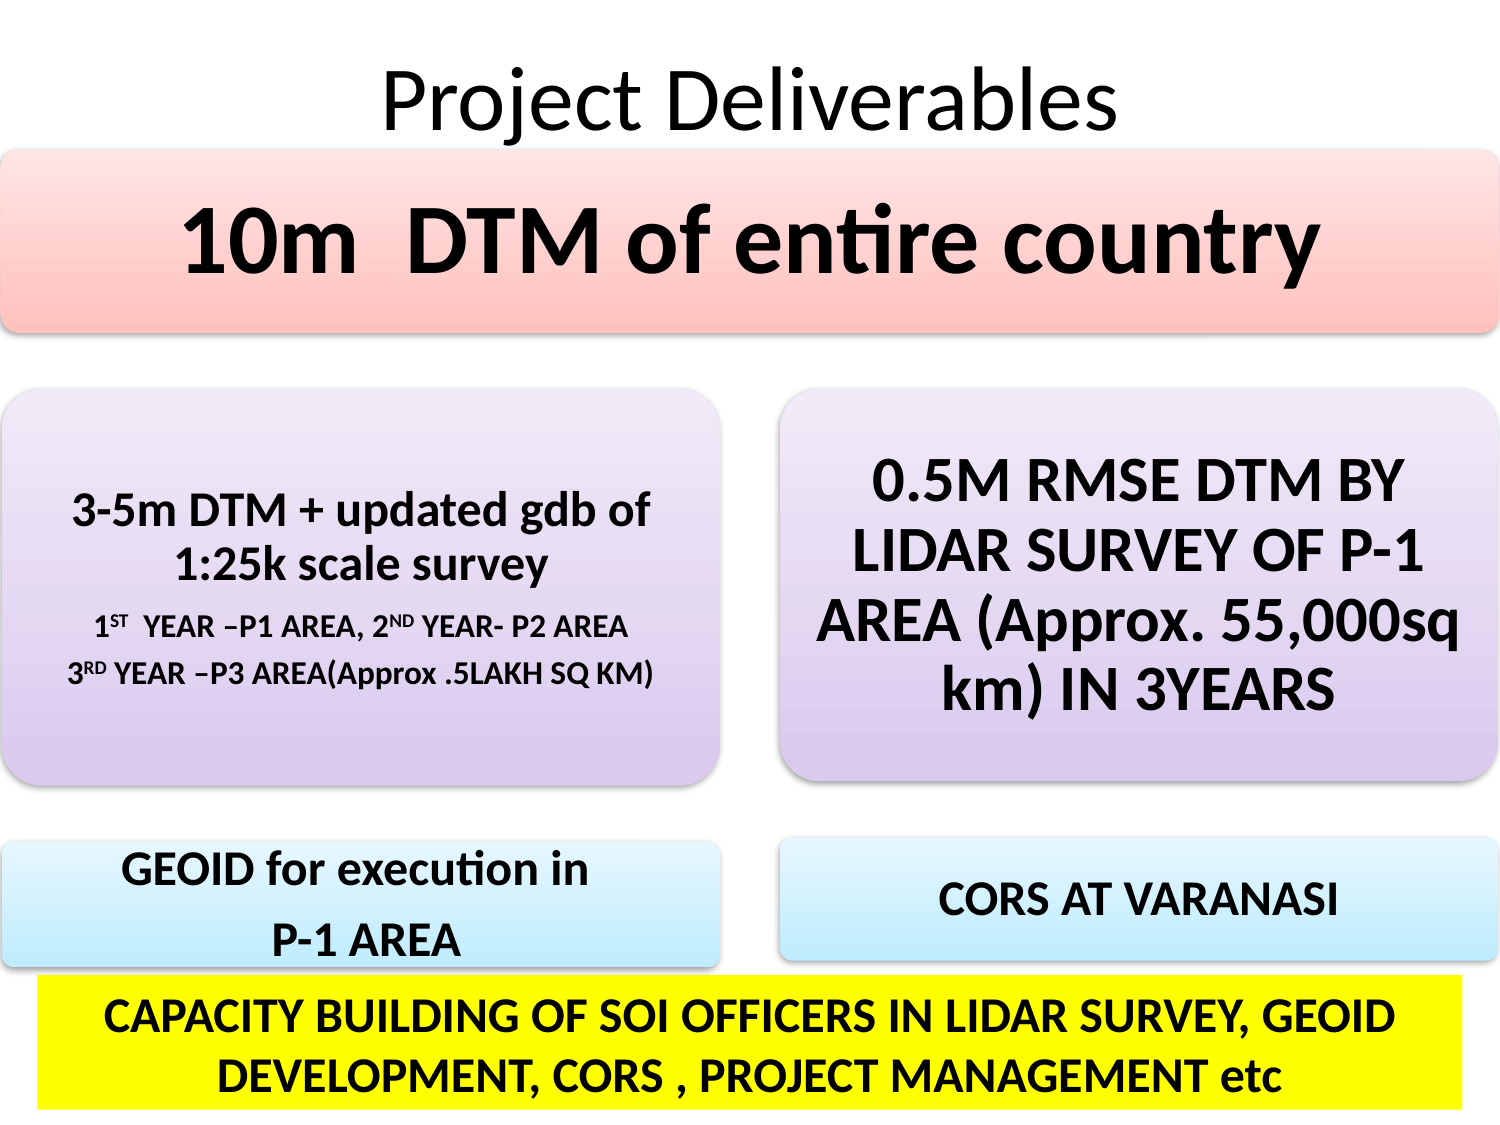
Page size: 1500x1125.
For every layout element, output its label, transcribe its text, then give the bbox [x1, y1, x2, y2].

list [0, 149, 1500, 968]
text_box CAPACITY BUILDING OF SOI OFFICERS IN LIDAR SURVEY, GEOID DEVELOPMENT, CORS , PROJECT MANAGEMENT etc [37, 977, 1463, 1110]
title Project Deliverables [75, 0, 1425, 147]
